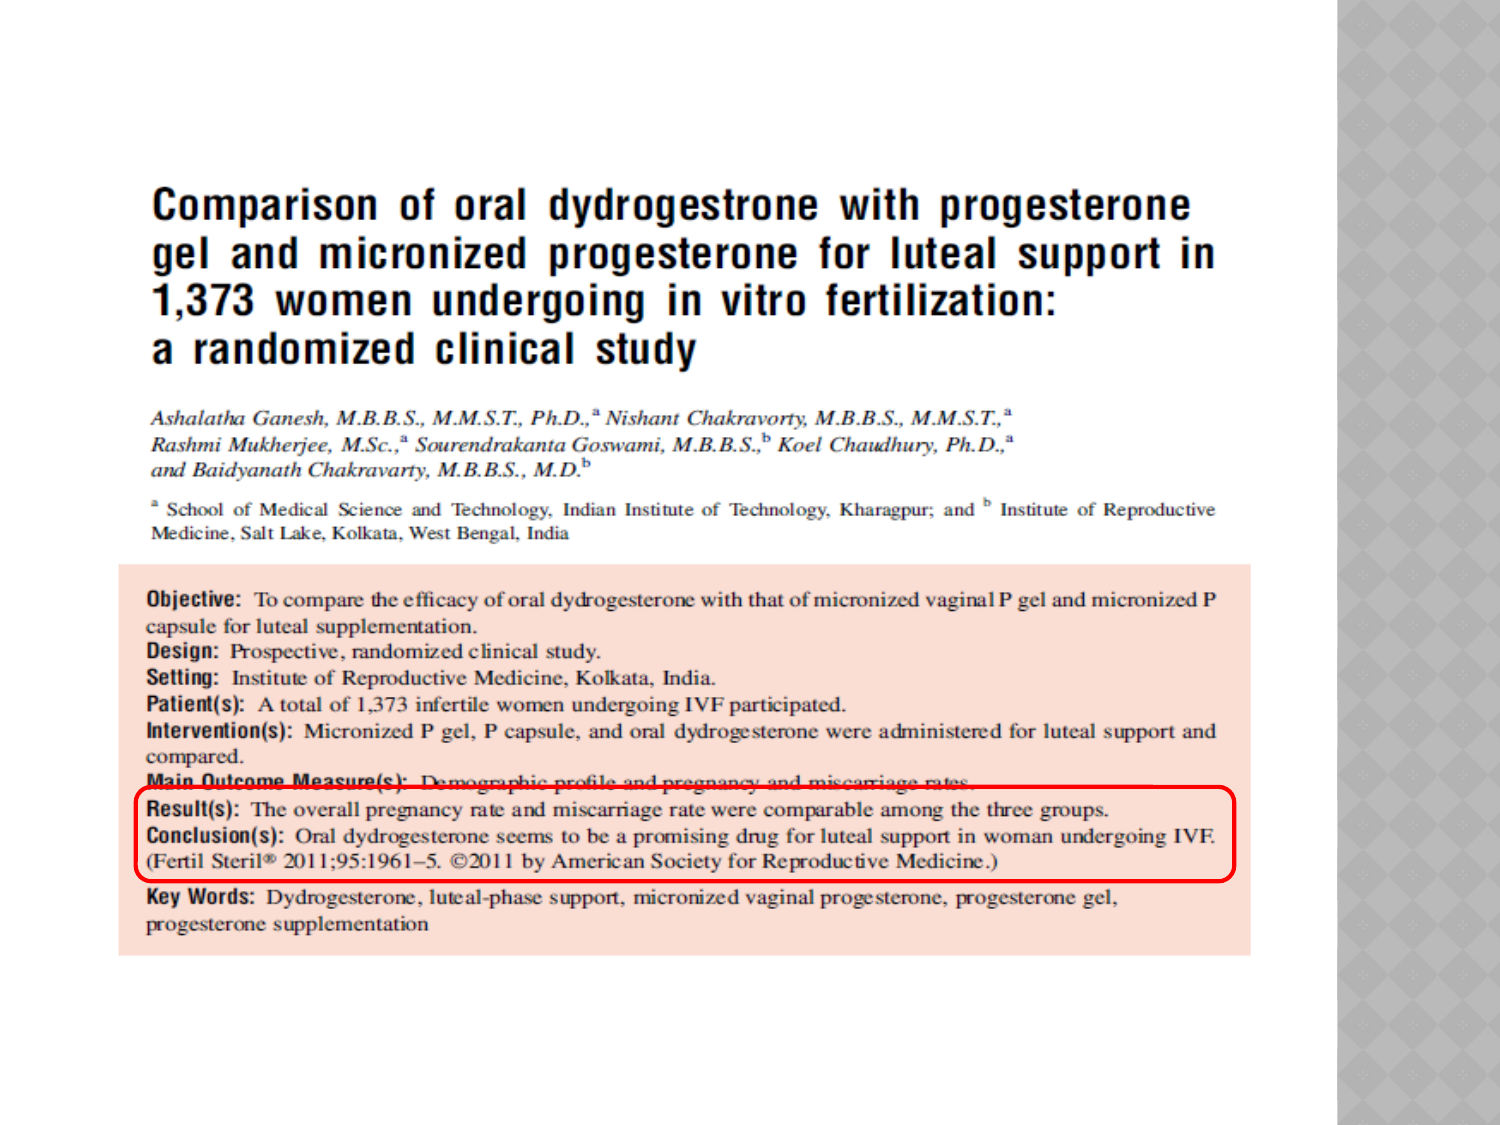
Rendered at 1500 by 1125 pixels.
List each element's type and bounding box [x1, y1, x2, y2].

picture [88, 148, 1294, 970]
